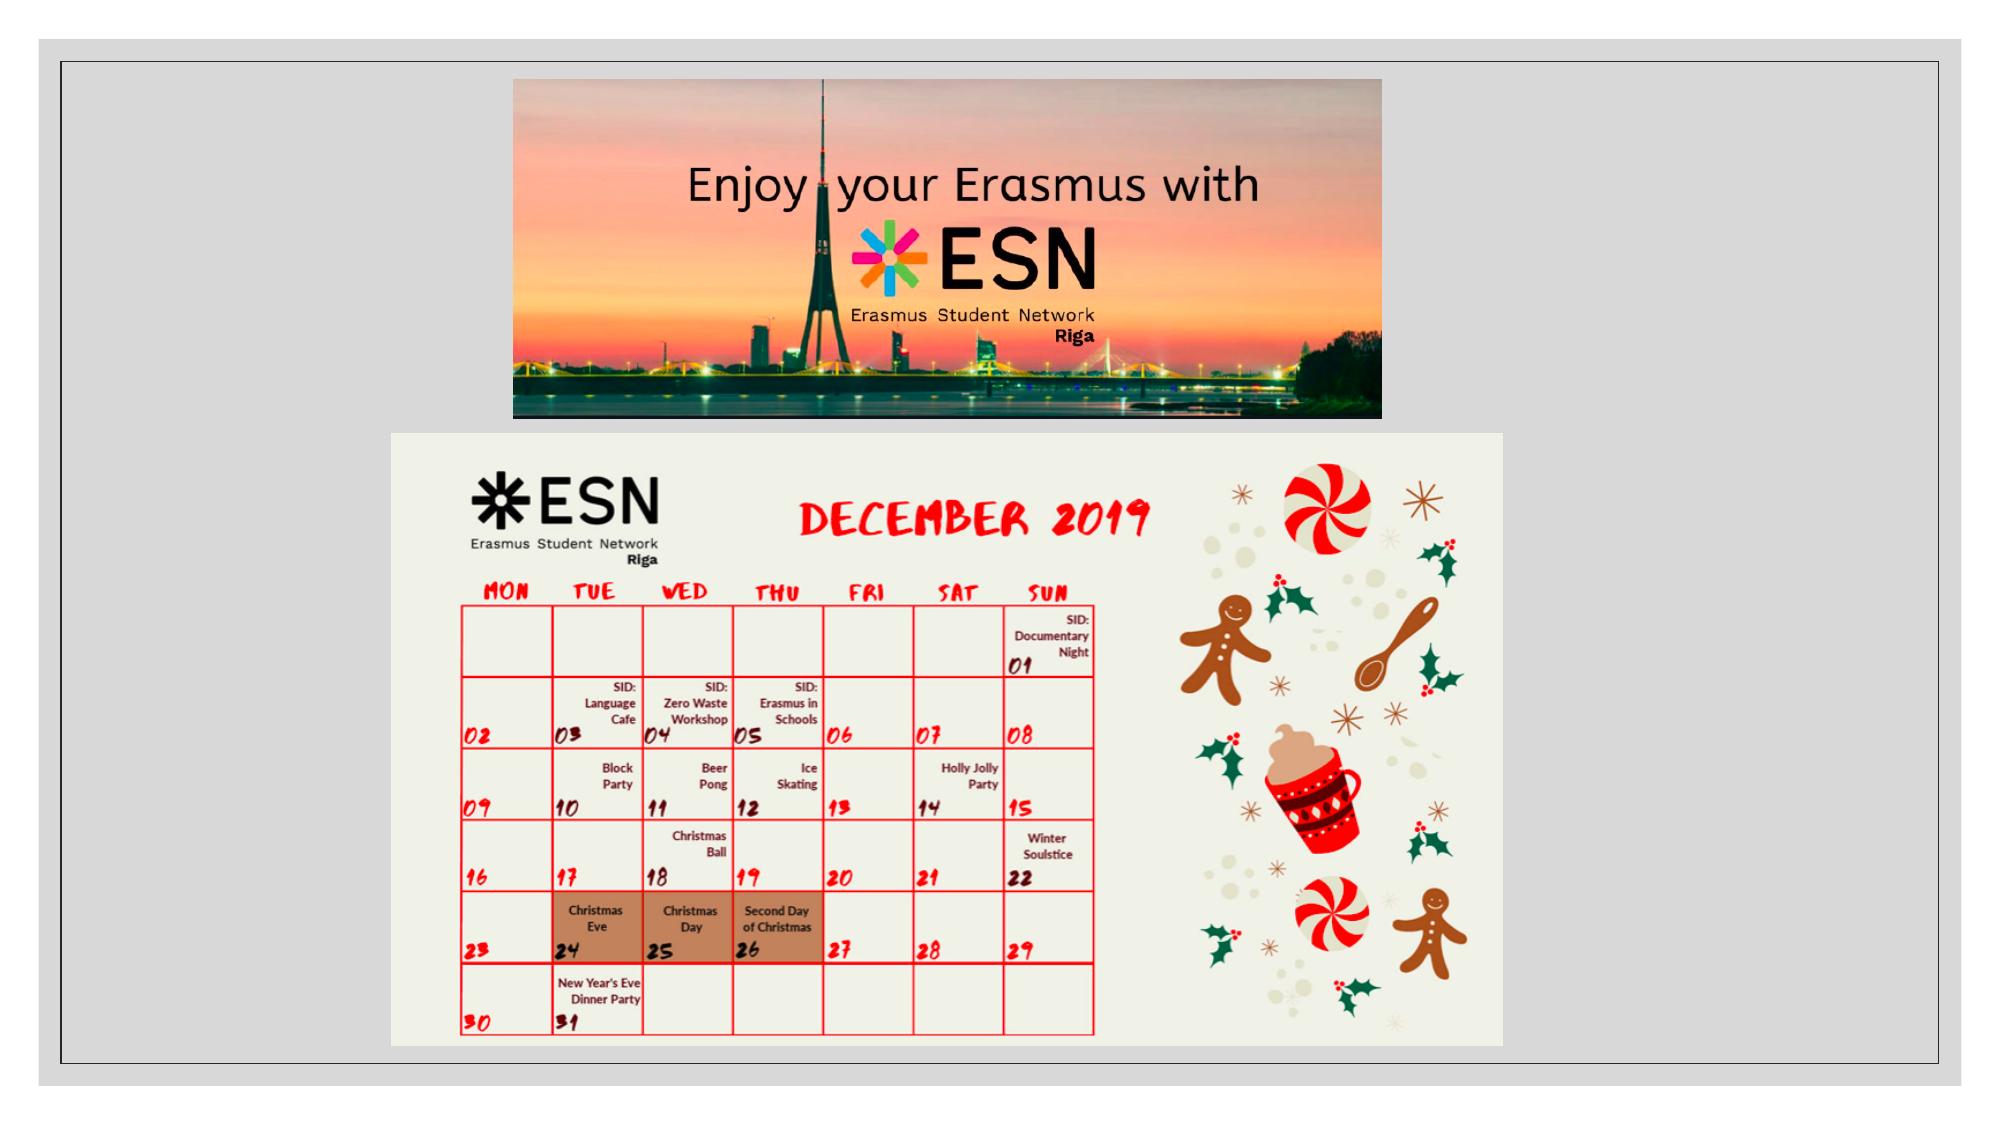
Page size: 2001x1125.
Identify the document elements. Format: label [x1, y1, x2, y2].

picture [391, 433, 1503, 1046]
picture [512, 79, 1382, 419]
text_box [38, 38, 1962, 1086]
text_box [0, 0, 2000, 1125]
text_box [61, 61, 1939, 1064]
